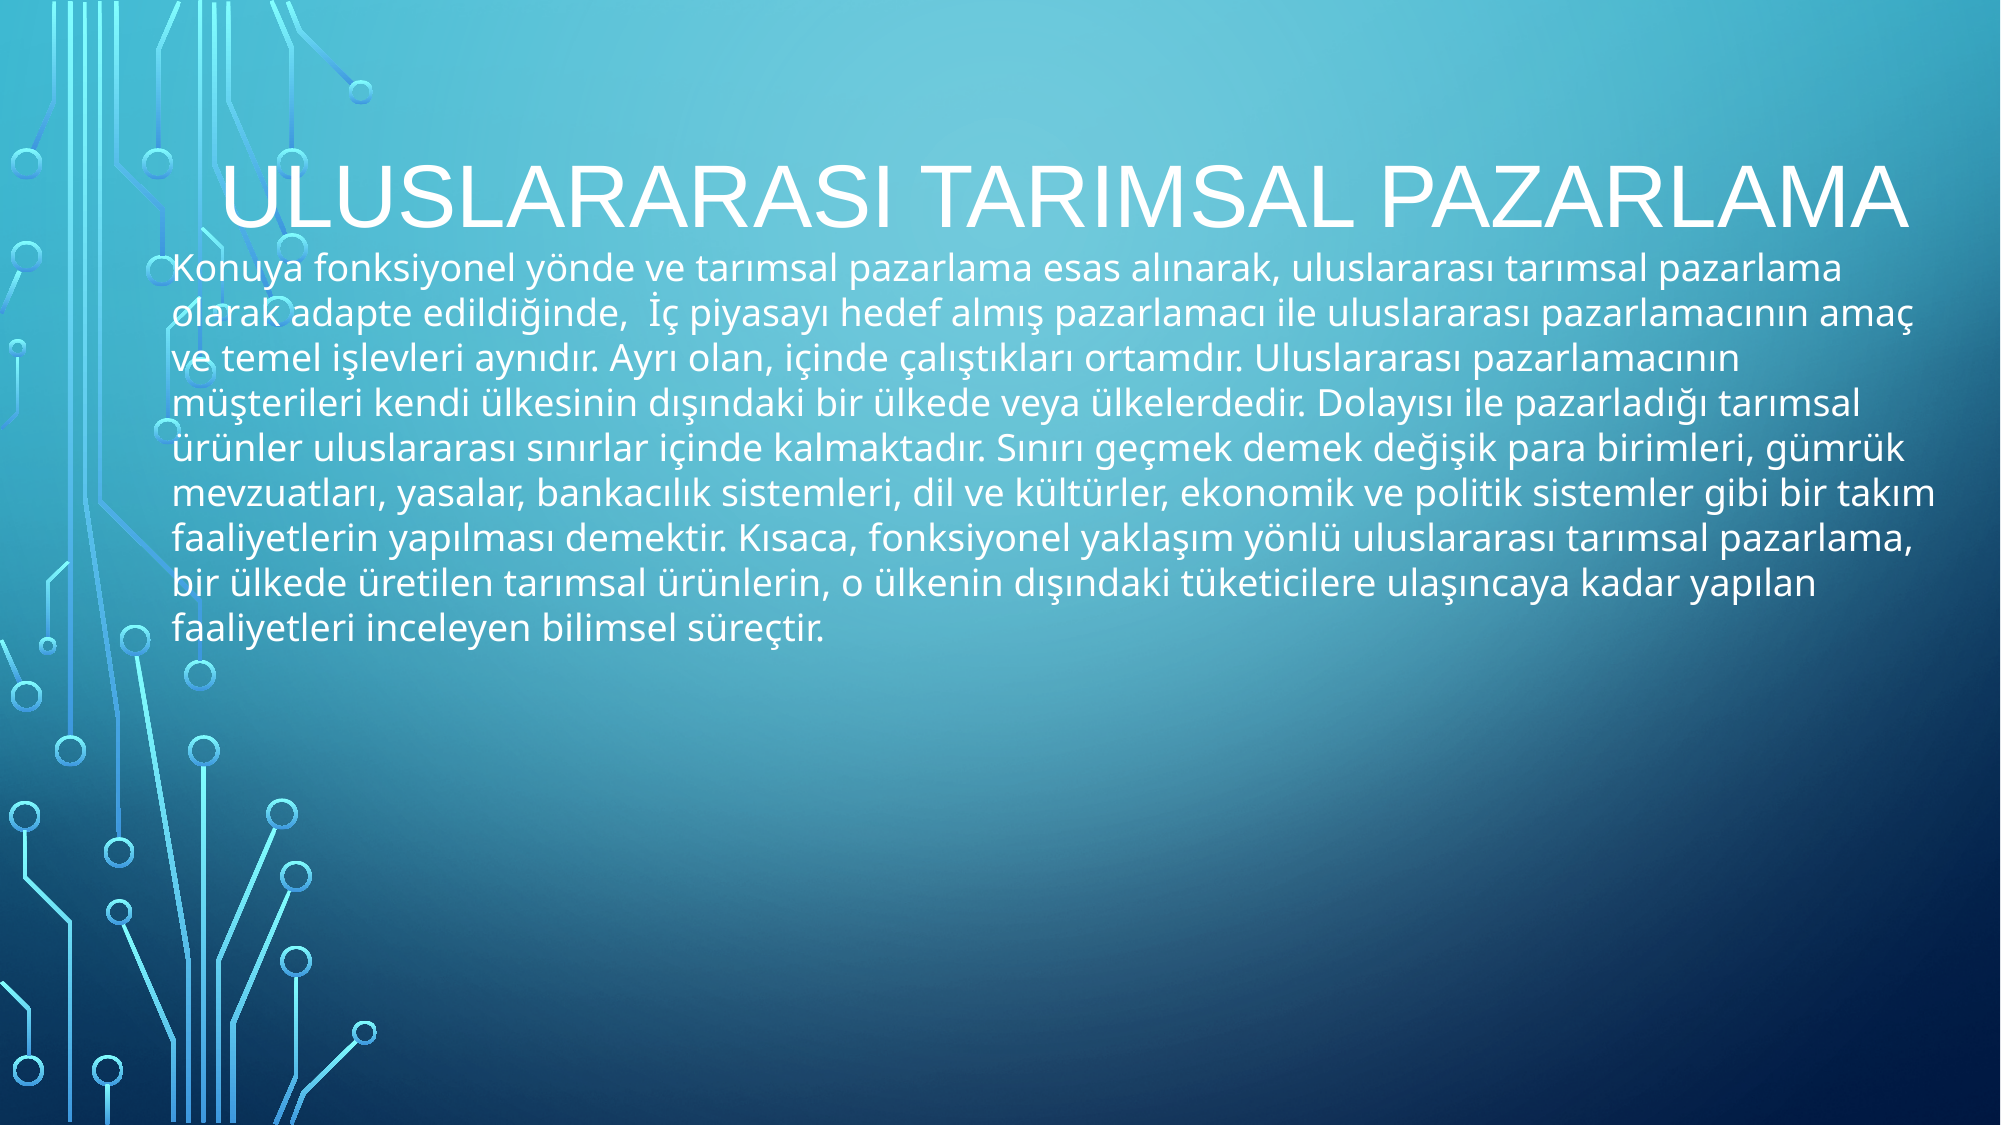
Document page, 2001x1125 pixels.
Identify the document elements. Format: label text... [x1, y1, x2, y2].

text_box Konuya fonksiyonel yönde ve tarımsal pazarlama esas alınarak, uluslararası tarımsal pazarlama olarak adapte edildiğinde, İç piyasayı hedef almış pazarlamacı ile uluslararası pazarlamacının amaç ve temel işlevleri aynıdır. Ayrı olan, içinde çalıştıkları ortamdır. Uluslararası pazarlamacının müşterileri kendi ülkesinin dışındaki bir ülkede veya ülkelerdedir. Dolayısı ile pazarladığı tarımsal ürünler uluslararası sınırlar içinde kalmaktadır. Sınırı geçmek demek değişik para birimleri, gümrük mevzuatları, yasalar, bankacılık sistemleri, dil ve kültürler, ekonomik ve politik sistemler gibi bir takım faaliyetlerin yapılması demektir. Kısaca, fonksiyonel yaklaşım yönlü uluslararası tarımsal pazarlama, bir ülkede üretilen tarımsal ürünlerin, o ülkenin dışındaki tüketicilere ulaşıncaya kadar yapılan faaliyetleri inceleyen bilimsel süreçtir. [156, 236, 1954, 657]
title ULUSLARARASI TARIMSAL PAZARLAMA [178, 52, 1954, 236]
